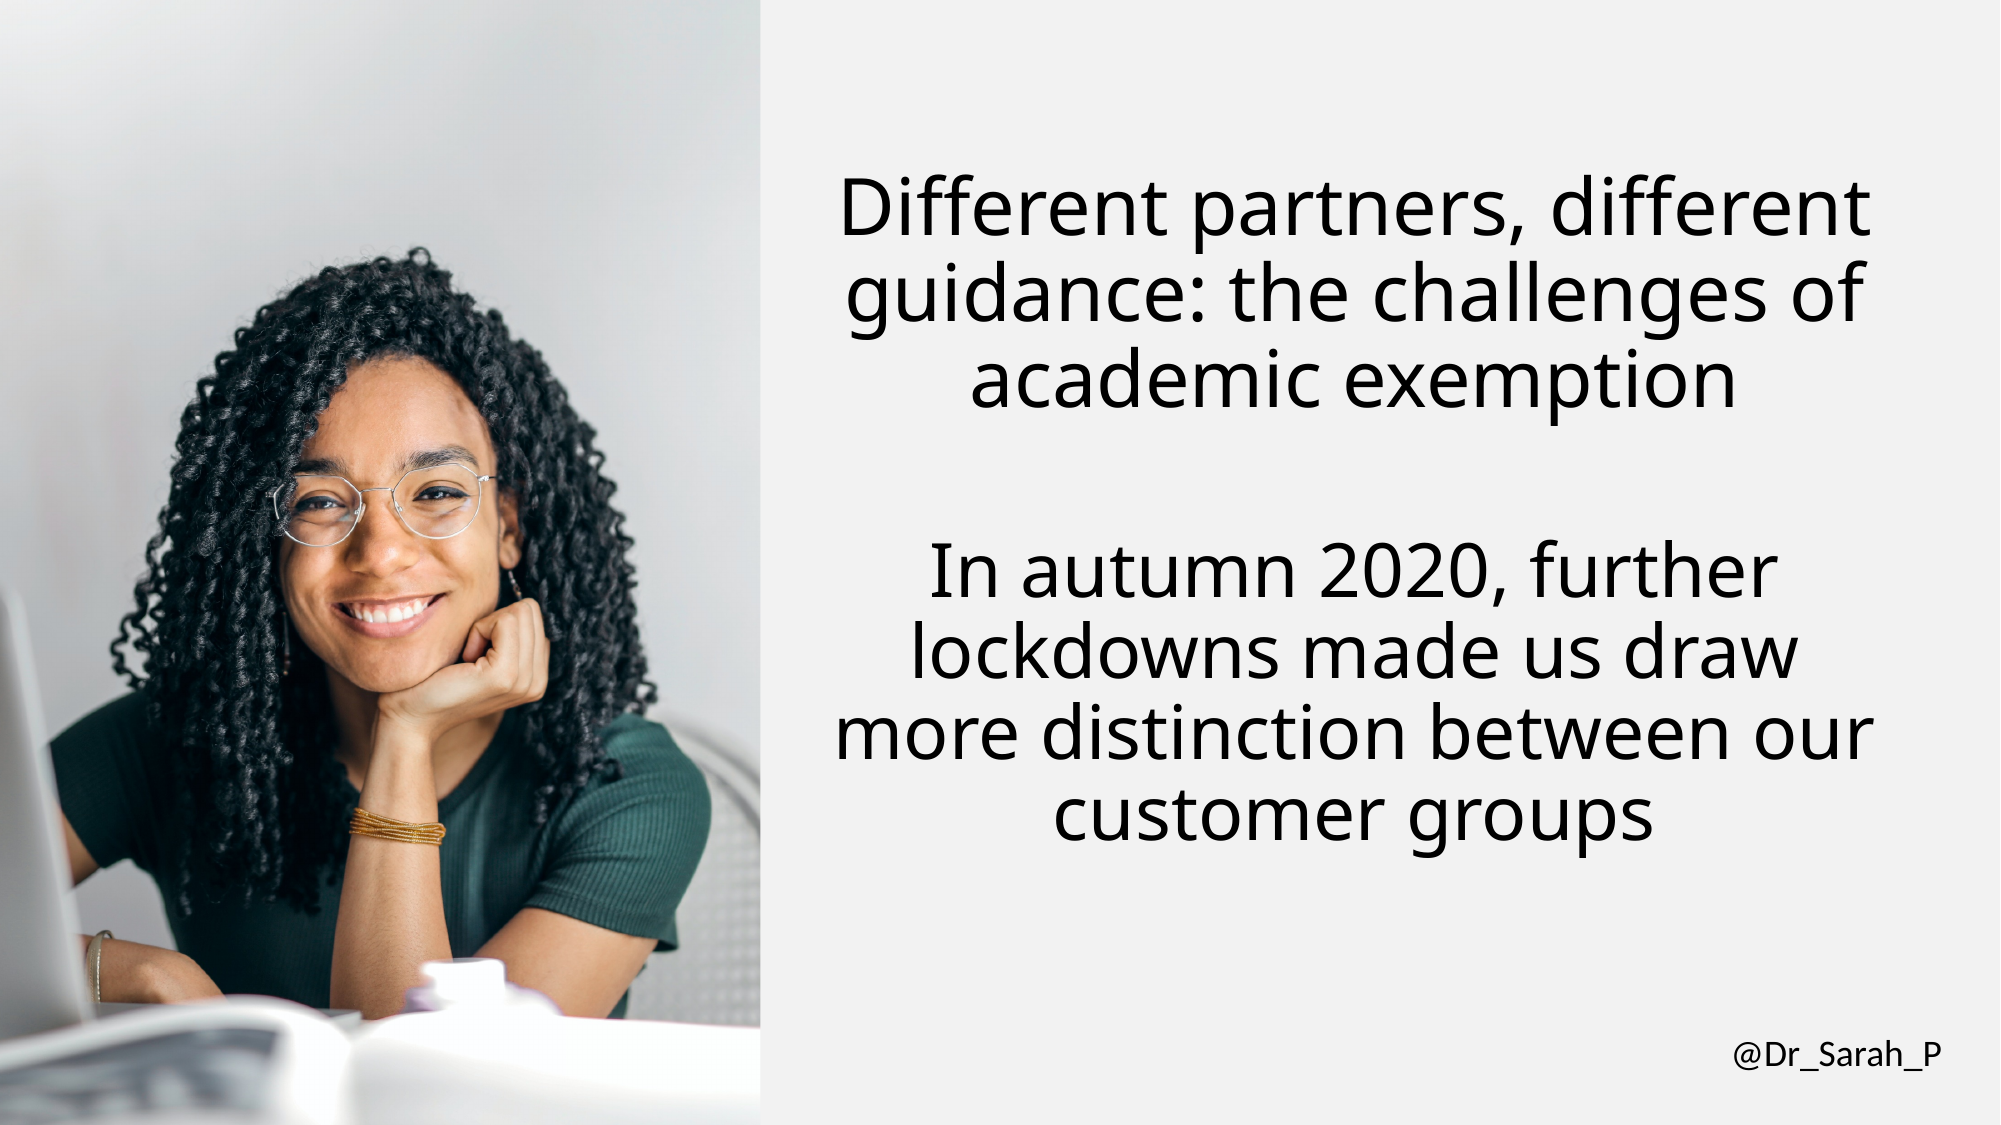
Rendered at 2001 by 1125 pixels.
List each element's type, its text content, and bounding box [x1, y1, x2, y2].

text_box @Dr_Sarah_P [1715, 1021, 1958, 1082]
list In autumn 2020, further lockdowns made us draw more distinction between our customer groups [814, 525, 1895, 968]
picture [0, 0, 761, 1125]
title Different partners, different guidance: the challenges of academic exemption [814, 103, 1895, 489]
